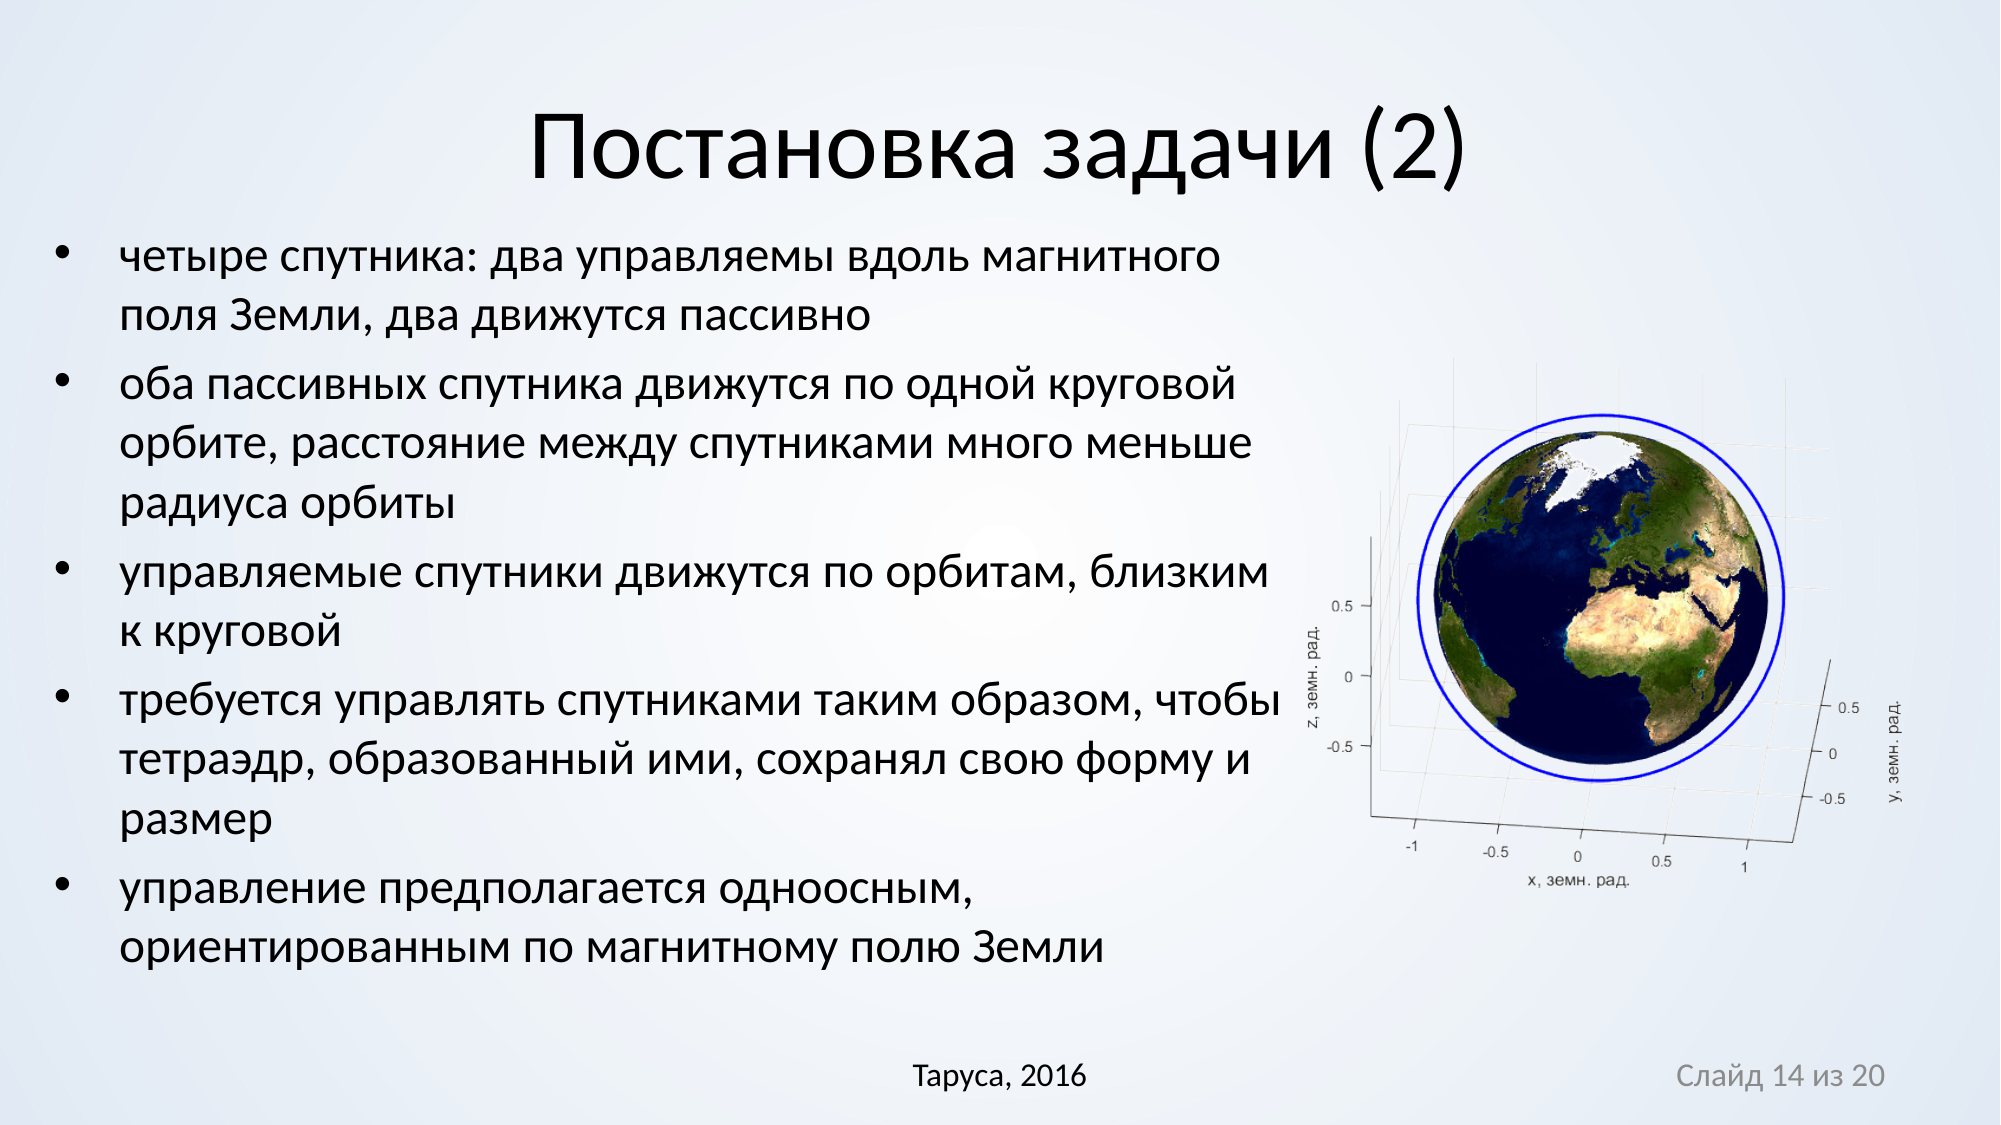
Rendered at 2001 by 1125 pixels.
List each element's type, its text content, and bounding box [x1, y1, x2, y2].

title Постановка задачи (2) [99, 45, 1900, 233]
list четыре спутника: два управляемы вдоль магнитного поля Земли, два движутся пассивно оба пассивных спутника движутся по одной круговой орбите, расстояние между спутниками много меньше радиуса орбиты управляемые спутники движутся по орбитам, близким к круговой требуется управлять спутниками таким образом, чтобы тетраэдр, образованный ими, сохранял свою форму и размер управление предполагается одноосным, ориентированным по магнитному полю Земли [38, 214, 1317, 983]
footer Таруса, 2016 [683, 1042, 1317, 1103]
picture [1237, 327, 1941, 888]
slide_number Слайд 14 из 20 [1433, 1042, 1900, 1103]
